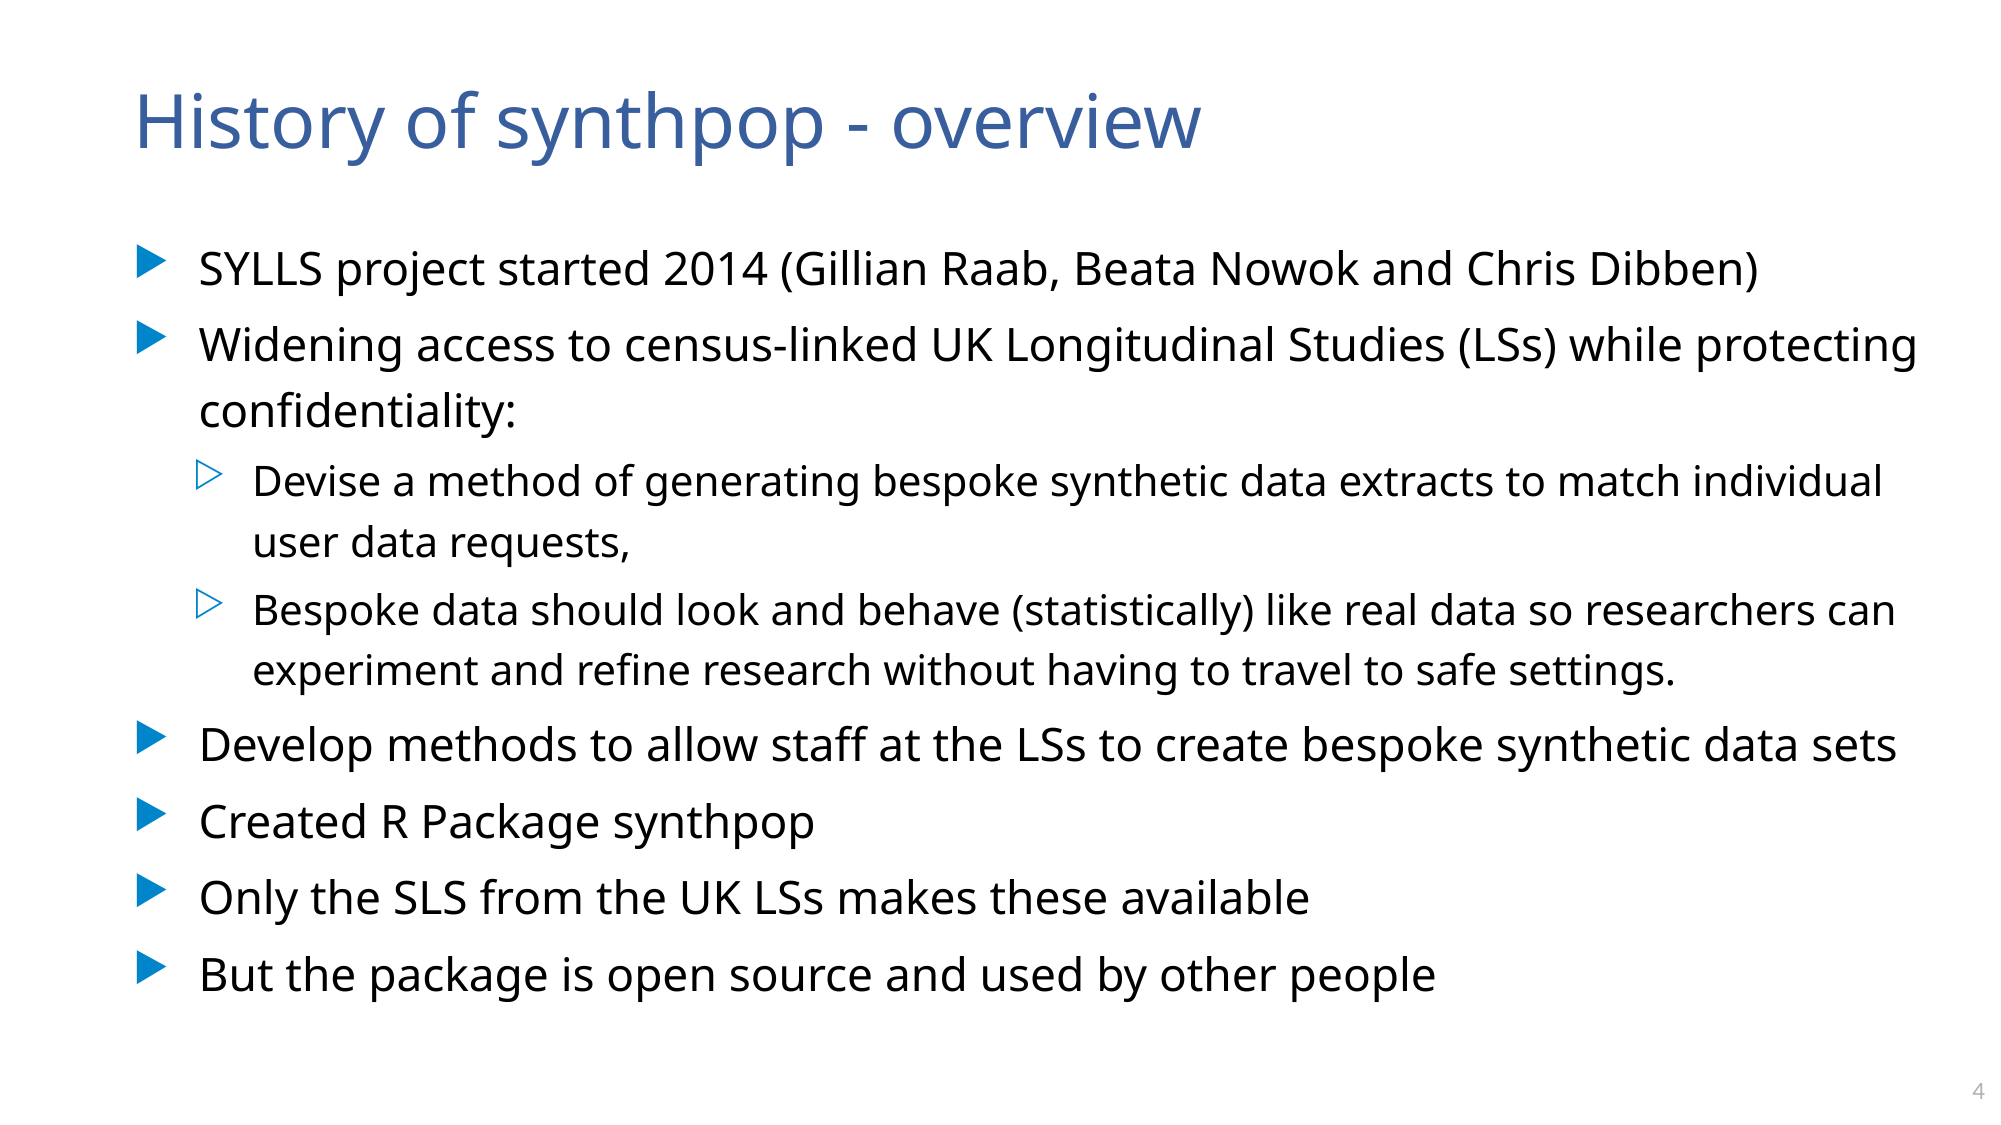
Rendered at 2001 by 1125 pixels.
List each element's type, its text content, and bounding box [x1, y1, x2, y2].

title History of synthpop - overview [118, 59, 1919, 178]
list SYLLS project started 2014 (Gillian Raab, Beata Nowok and Chris Dibben) Widening access to census-linked UK Longitudinal Studies (LSs) while protecting confidentiality: Devise a method of generating bespoke synthetic data extracts to match individual user data requests, Bespoke data should look and behave (statistically) like real data so researchers can experiment and refine research without having to travel to safe settings. Develop methods to allow staff at the LSs to create bespoke synthetic data sets Created R Package synthpop Only the SLS from the UK LSs makes these available But the package is open source and used by other people [118, 220, 1935, 1088]
slide_number 4 [1550, 1059, 2000, 1120]
